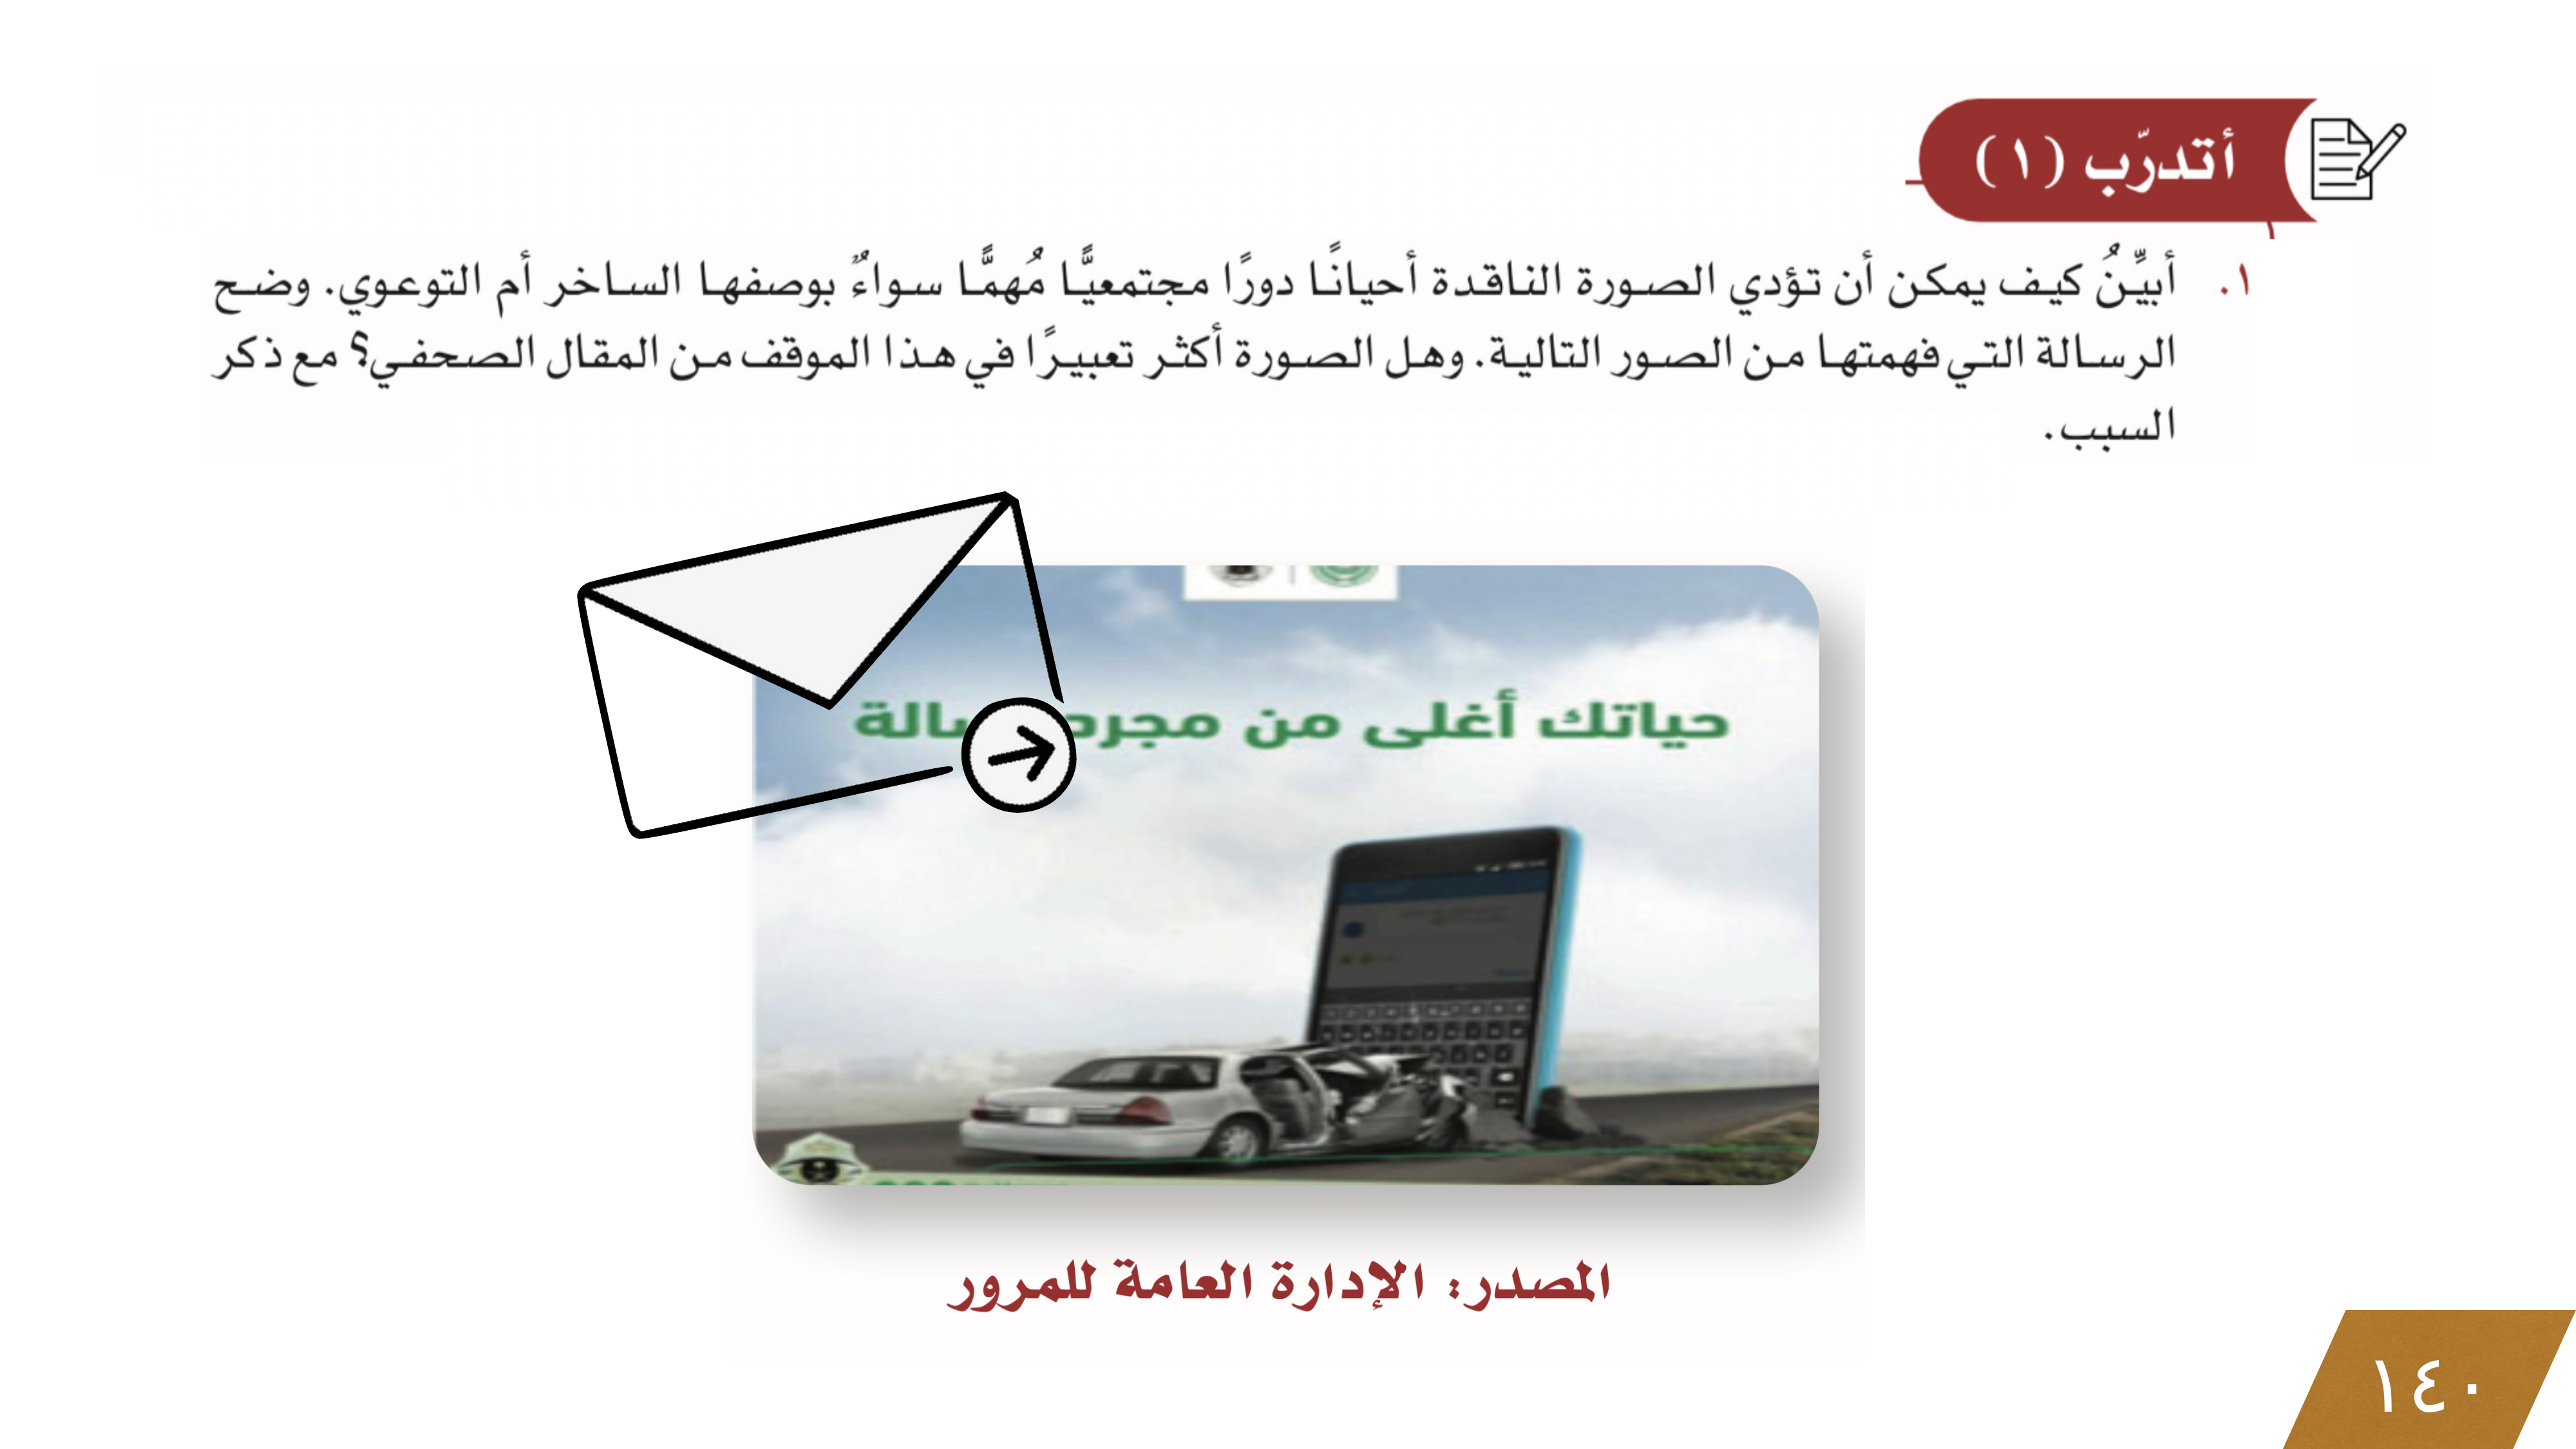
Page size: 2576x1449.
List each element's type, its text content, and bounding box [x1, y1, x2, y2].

picture [99, 53, 2477, 1363]
text_box ١٤٠ [2282, 1310, 2576, 1449]
